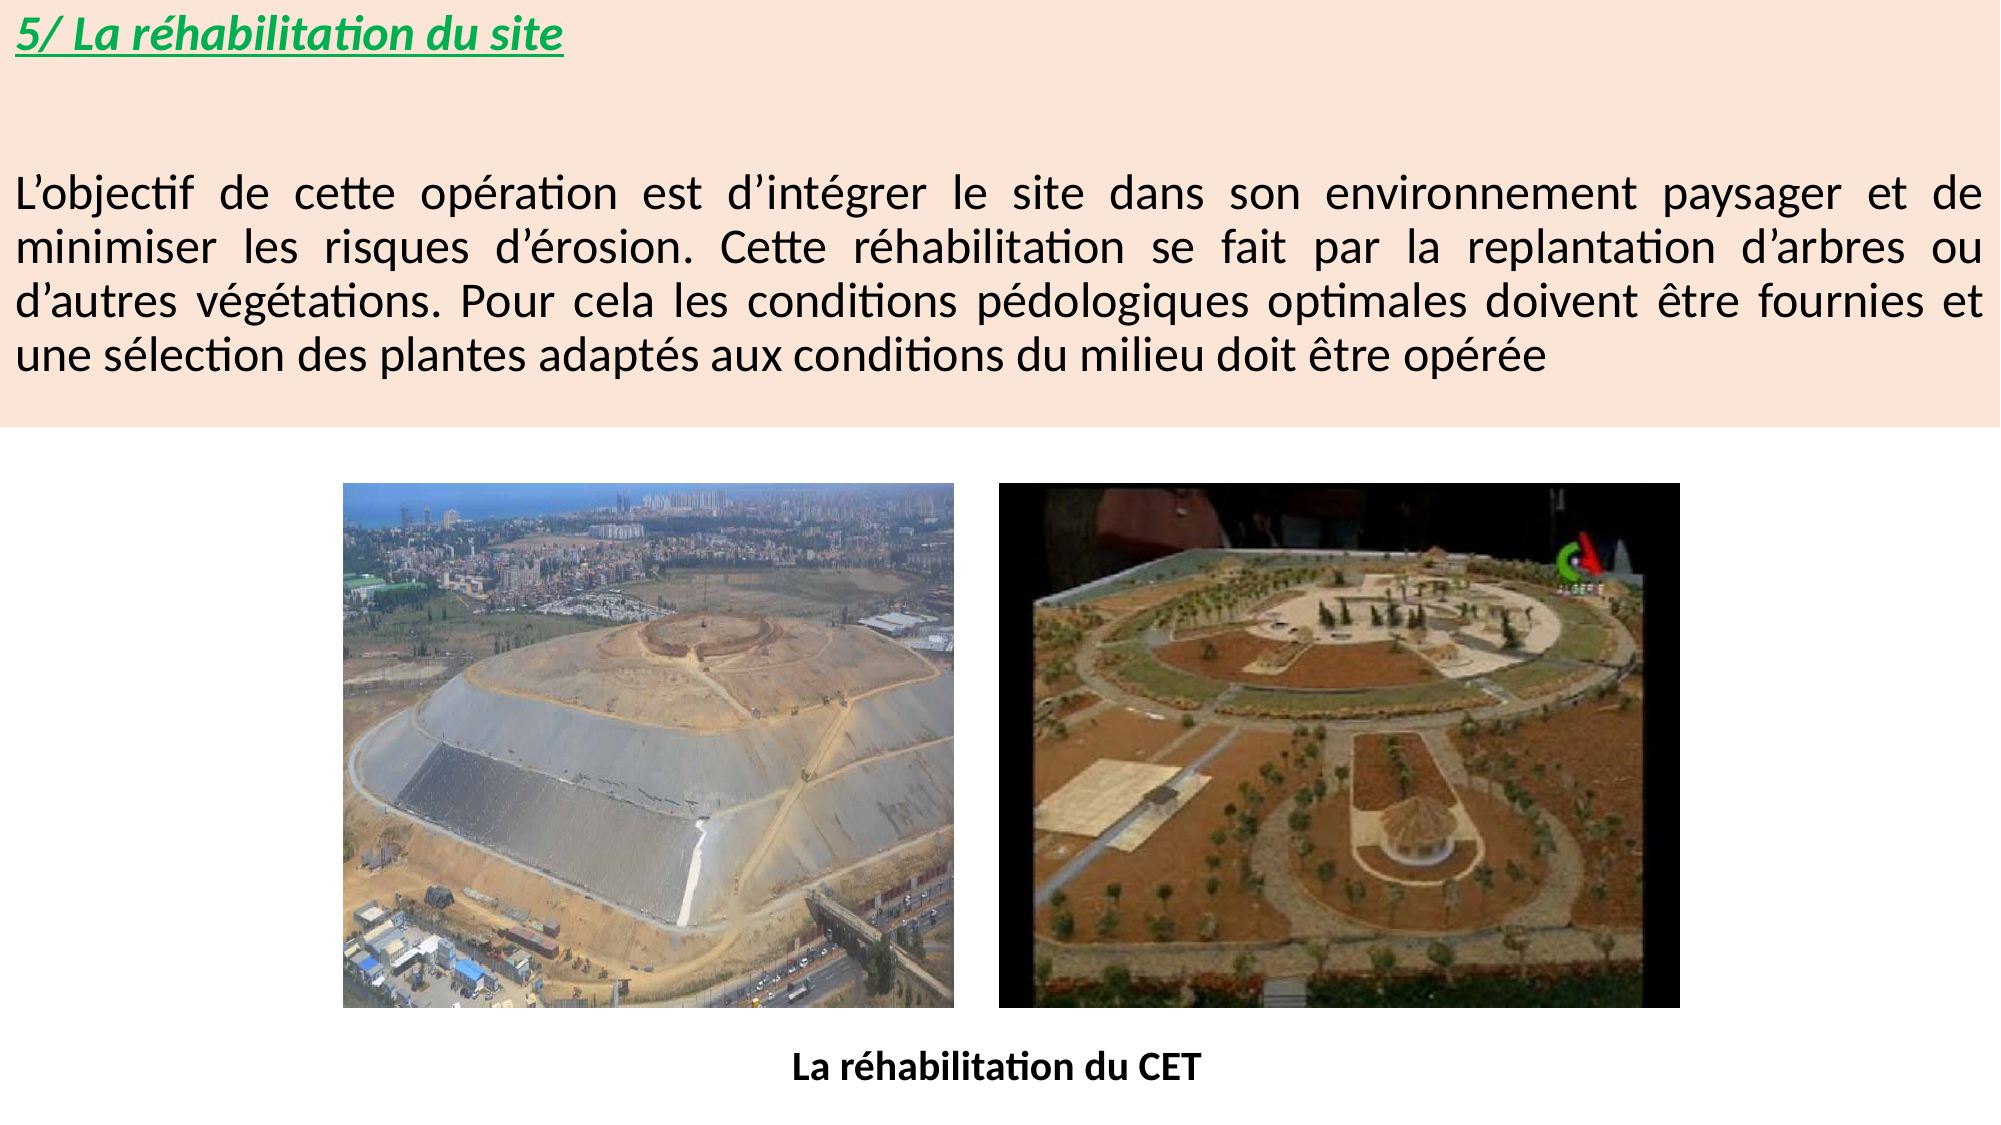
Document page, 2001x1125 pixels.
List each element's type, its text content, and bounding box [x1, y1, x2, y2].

text_box La réhabilitation du CET [777, 1031, 1223, 1097]
picture [999, 483, 1680, 1008]
subtitle 5/ La réhabilitation du site L’objectif de cette opération est d’intégrer le site dans son environnement paysager et de minimiser les risques d’érosion. Cette réhabilitation se fait par la replantation d’arbres ou d’autres végétations. Pour cela les conditions pédologiques optimales doivent être fournies et une sélection des plantes adaptés aux conditions du milieu doit être opérée [0, 0, 2000, 428]
picture [343, 483, 954, 1008]
